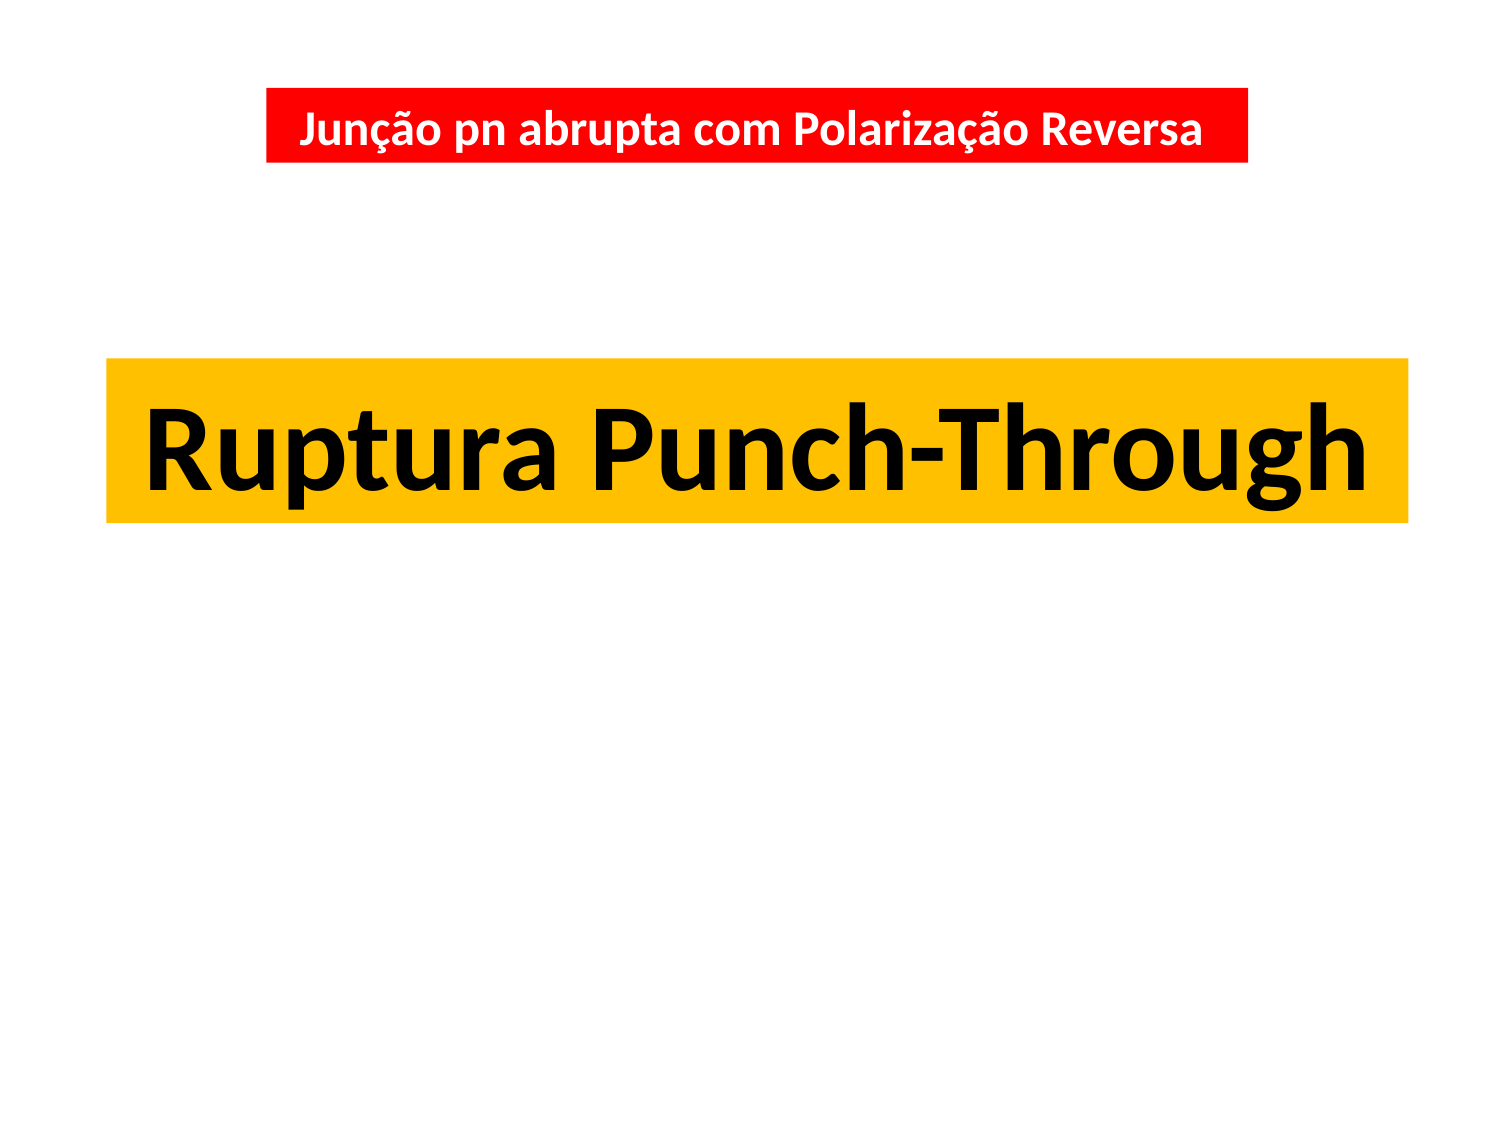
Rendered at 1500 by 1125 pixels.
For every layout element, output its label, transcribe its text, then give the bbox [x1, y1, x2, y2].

text_box Junção pn abrupta com Polarização Reversa [266, 87, 1249, 163]
text_box Ruptura Punch-Through [106, 358, 1409, 524]
